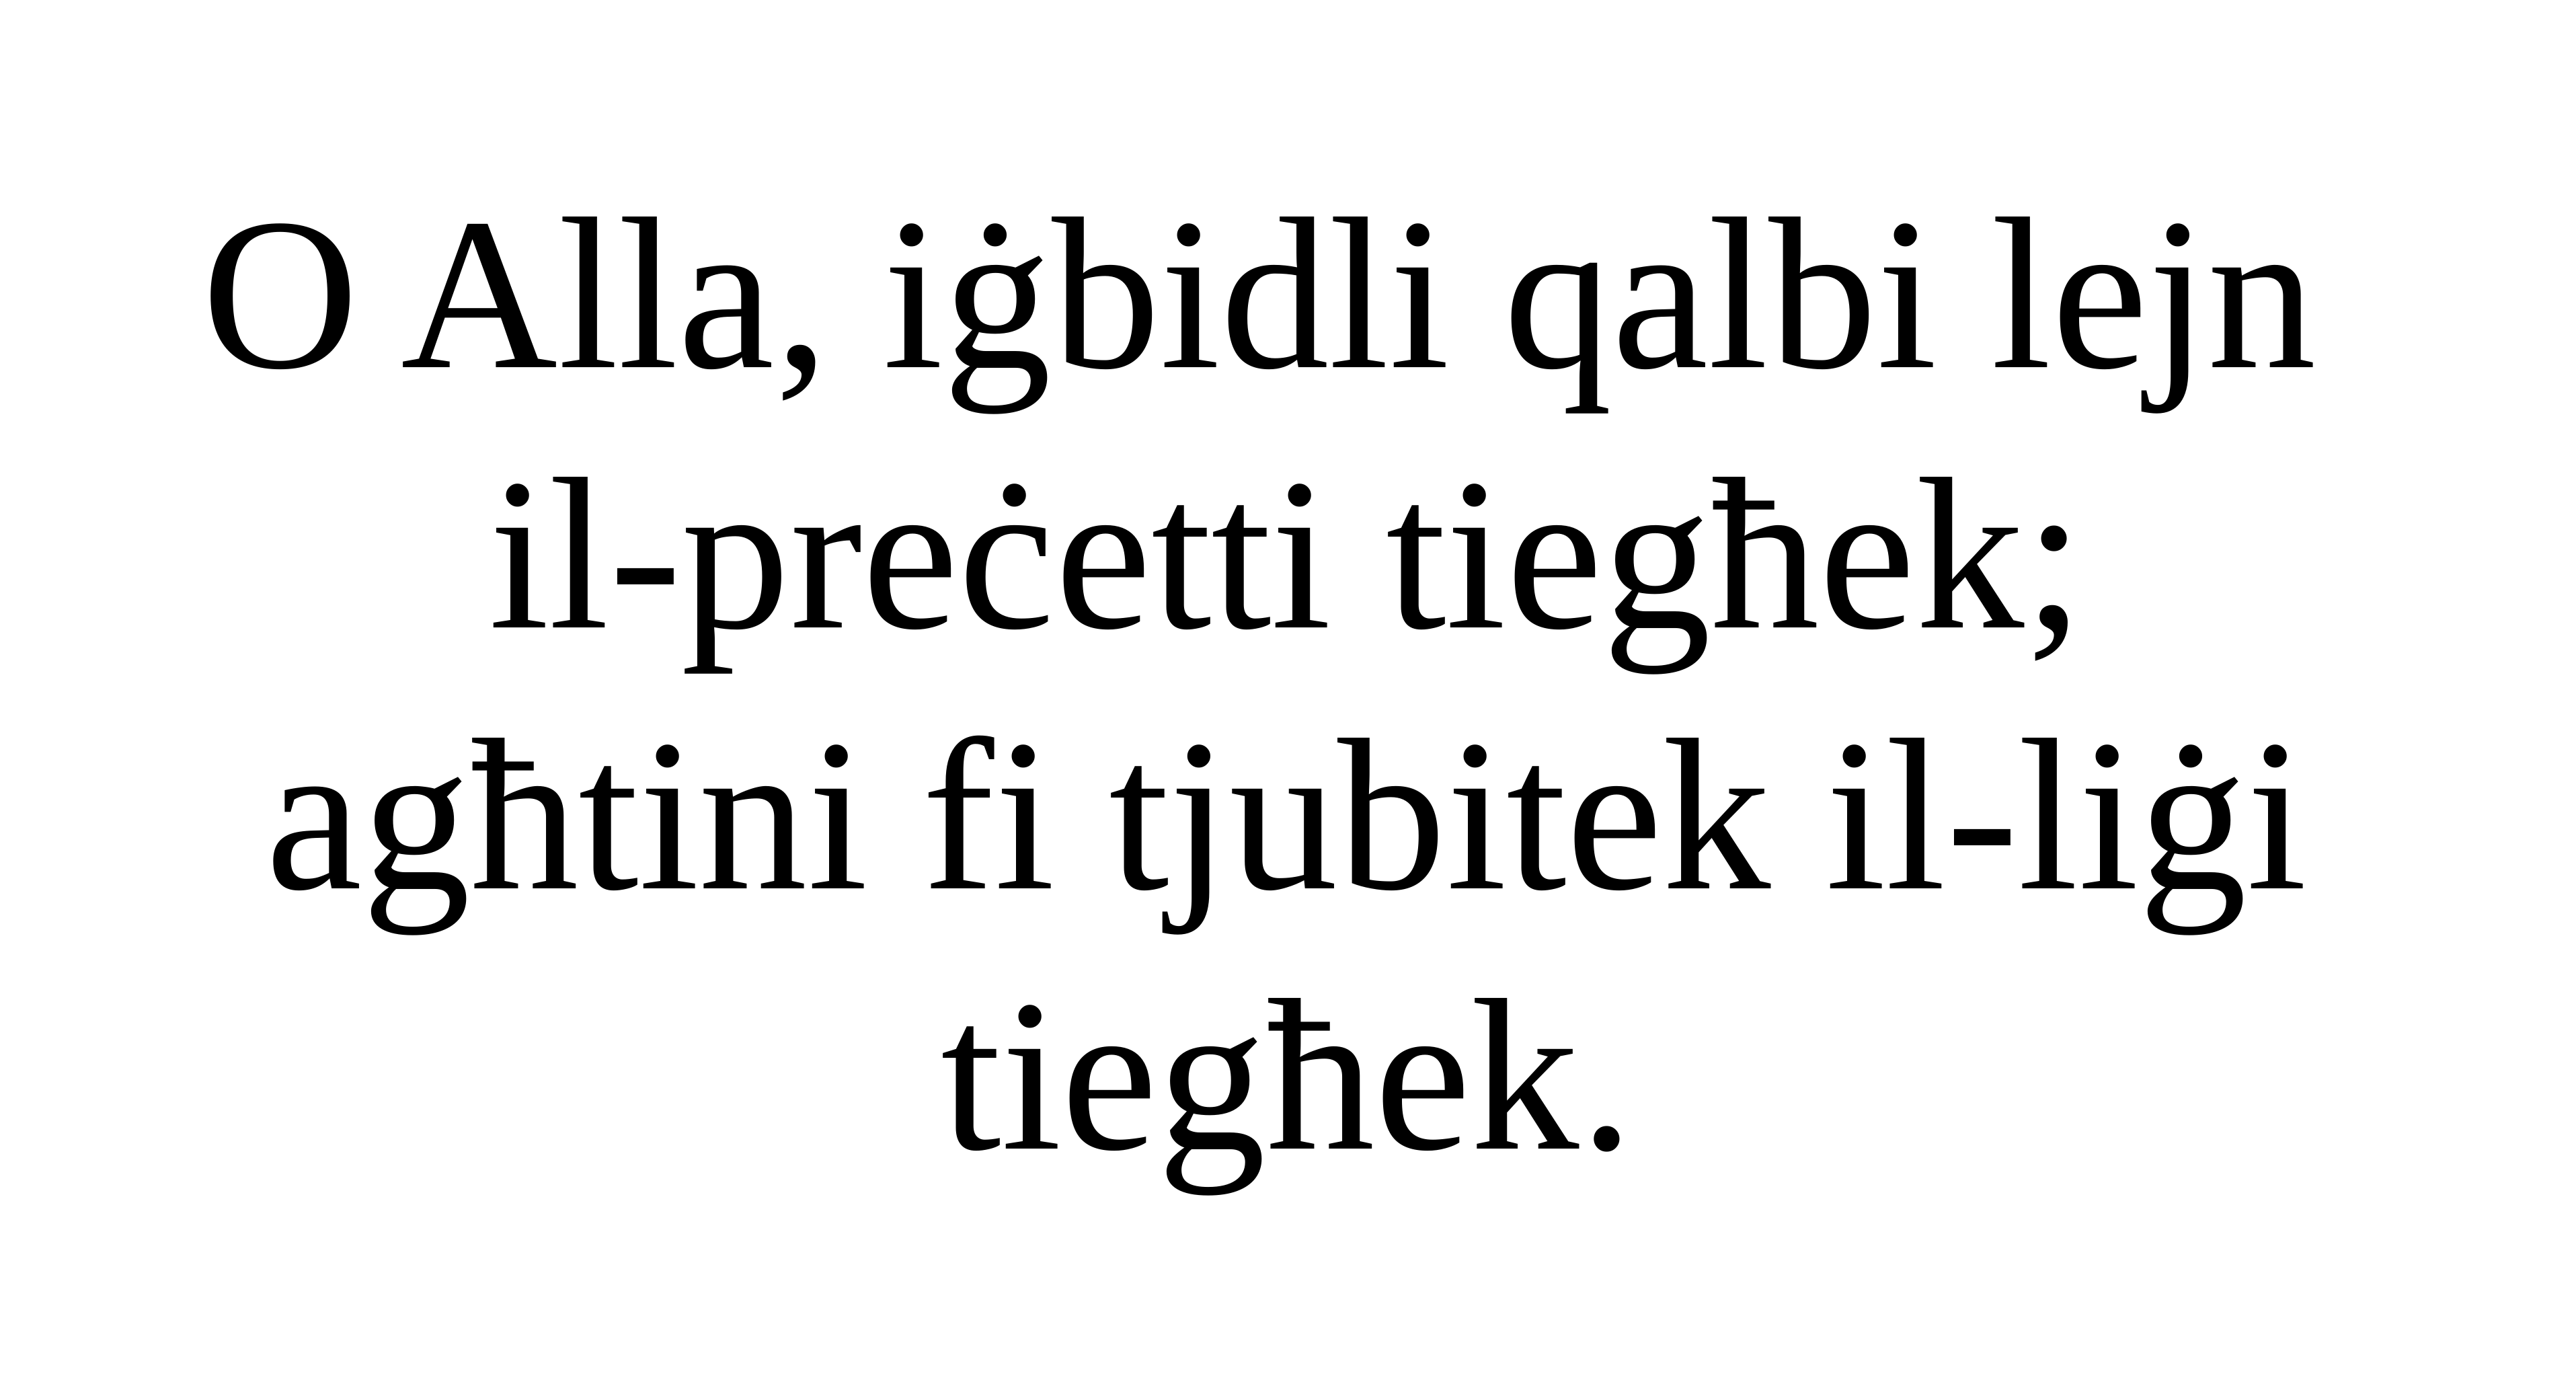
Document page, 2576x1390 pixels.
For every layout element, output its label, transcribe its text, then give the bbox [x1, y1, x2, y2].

text_box O Alla, iġbidli qalbi lejn il-preċetti tiegħek; agħtini fi tjubitek il-liġi tiegħek. [47, 139, 2529, 1204]
